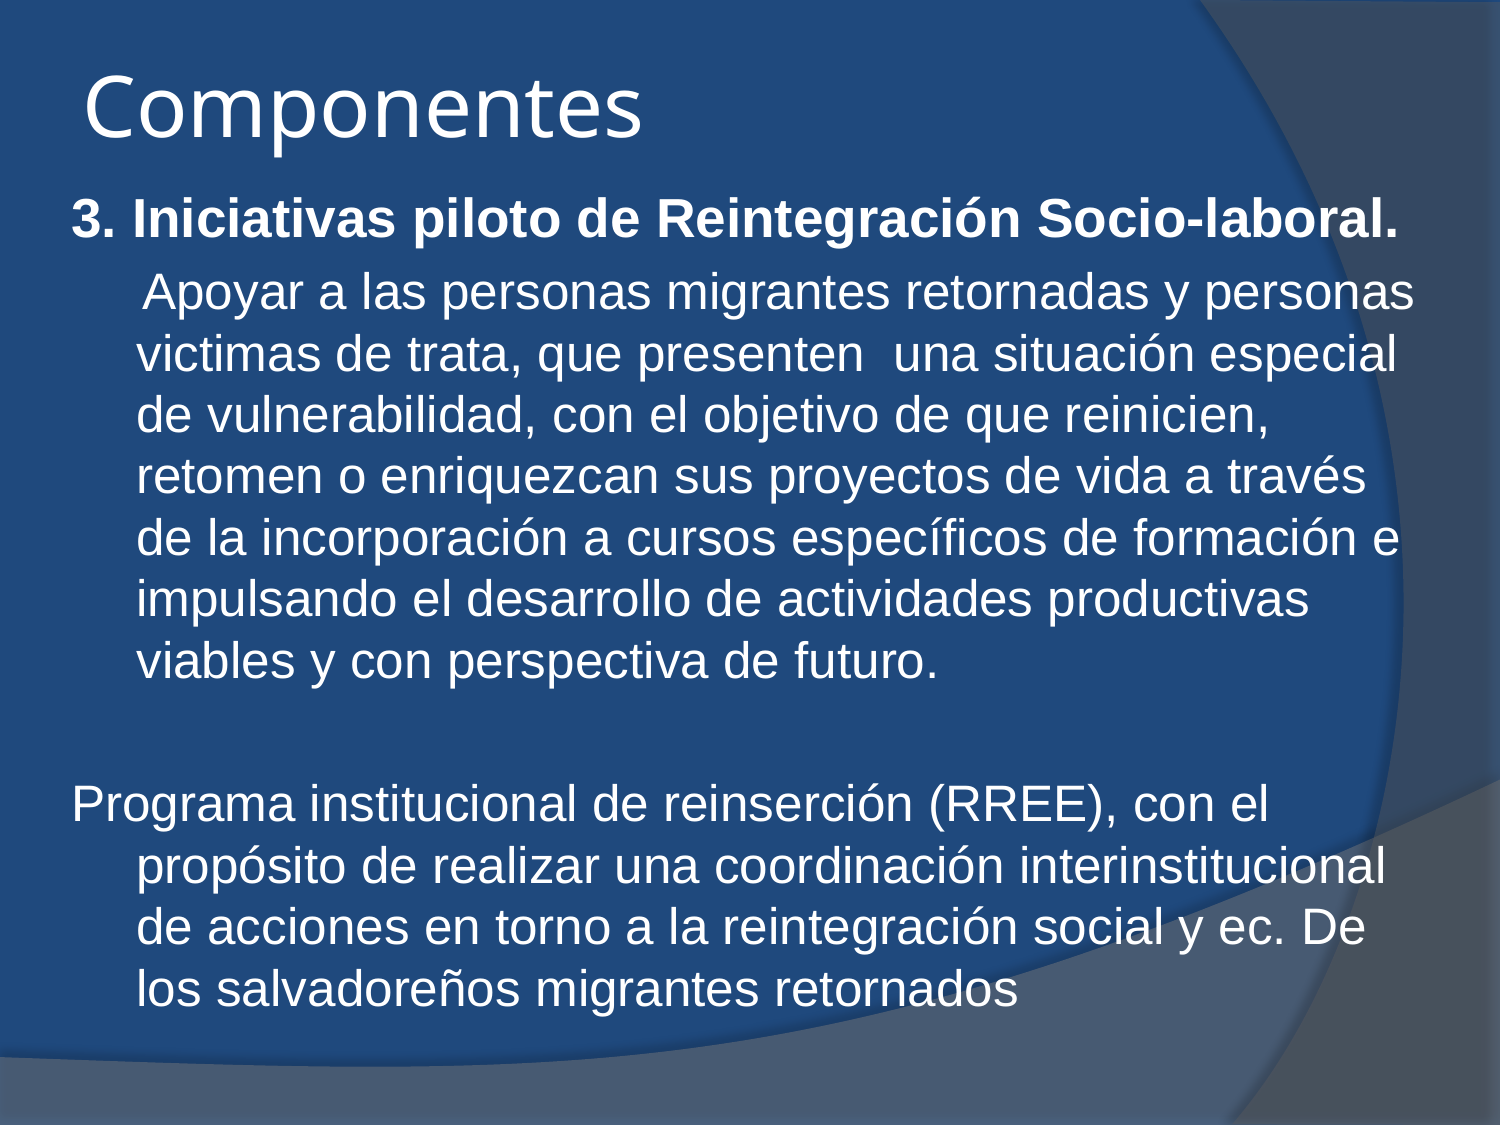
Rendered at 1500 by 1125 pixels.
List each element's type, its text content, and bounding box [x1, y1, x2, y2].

title Componentes [75, 45, 1300, 163]
list 3. Iniciativas piloto de Reintegración Socio-laboral. Apoyar a las personas migrantes retornadas y personas victimas de trata, que presenten una situación especial de vulnerabilidad, con el objetivo de que reinicien, retomen o enriquezcan sus proyectos de vida a través de la incorporación a cursos específicos de formación e impulsando el desarrollo de actividades productivas viables y con perspectiva de futuro. Programa institucional de reinserción (RREE), con el propósito de realizar una coordinación interinstitucional de acciones en torno a la reintegración social y ec. De los salvadoreños migrantes retornados [50, 174, 1438, 1038]
